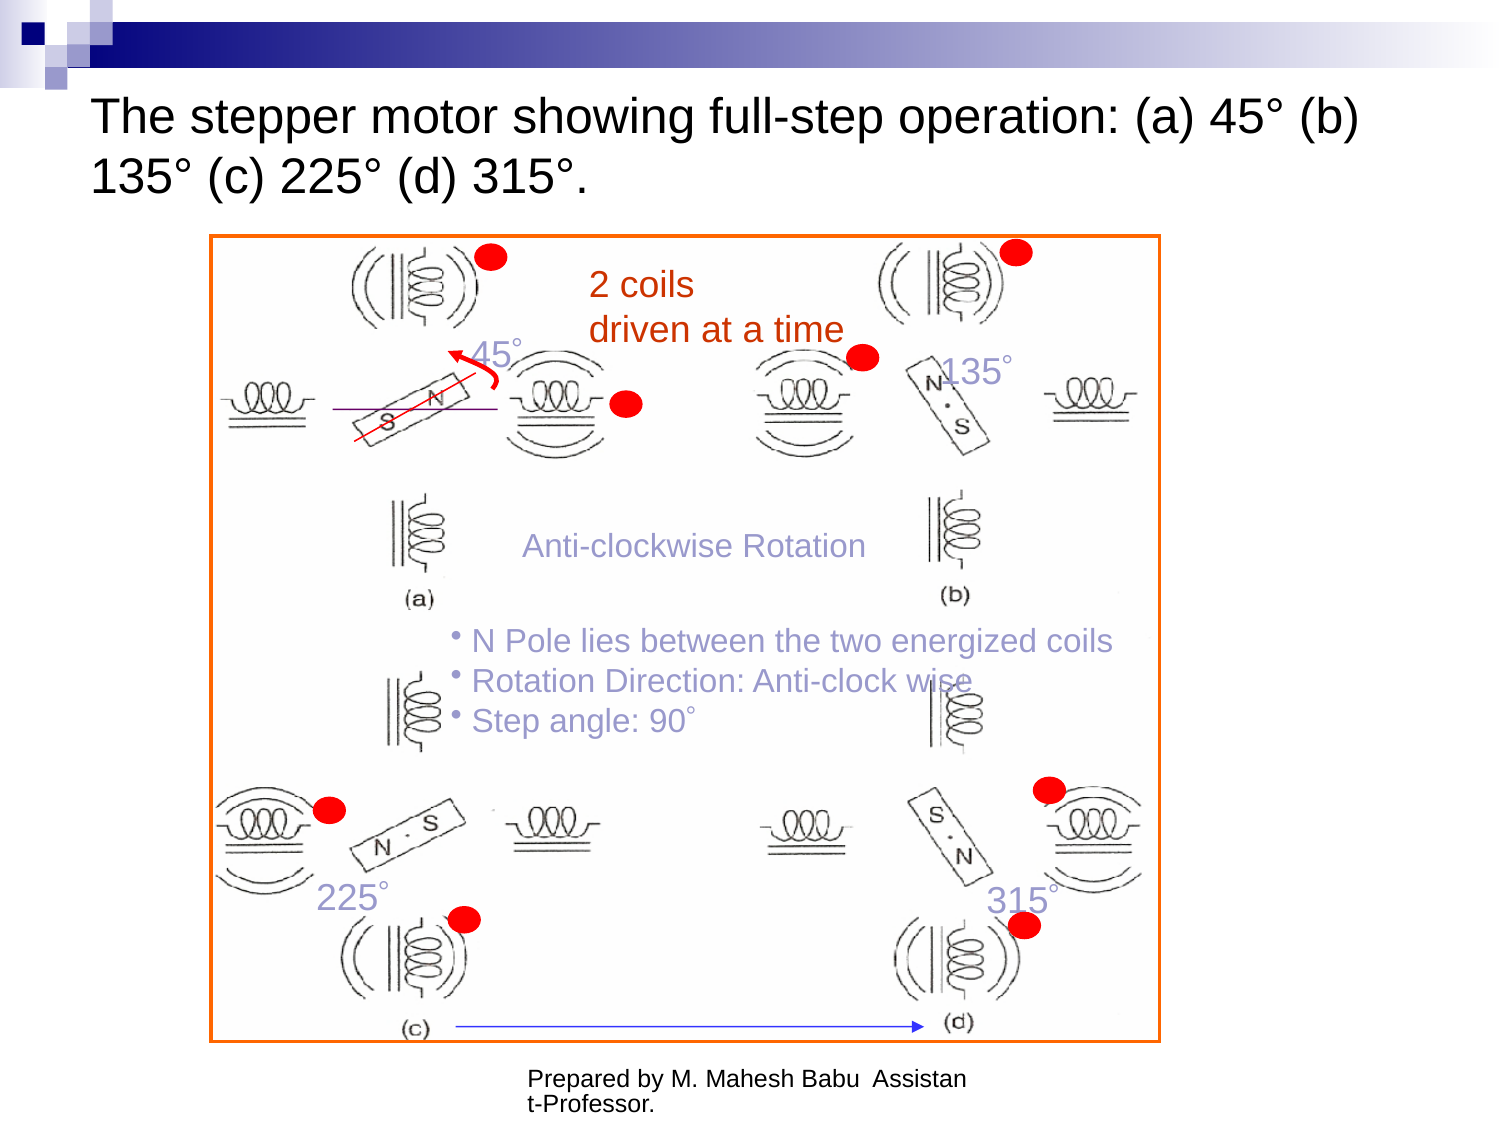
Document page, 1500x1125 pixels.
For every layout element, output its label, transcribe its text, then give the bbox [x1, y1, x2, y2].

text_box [212, 237, 1158, 1041]
title The stepper motor showing full-step operation: (a) 45° (b) 135° (c) 225° (d) 315°. [74, 74, 1426, 213]
footer Prepared by M. Mahesh Babu Assistant-Professor. [512, 1049, 988, 1101]
